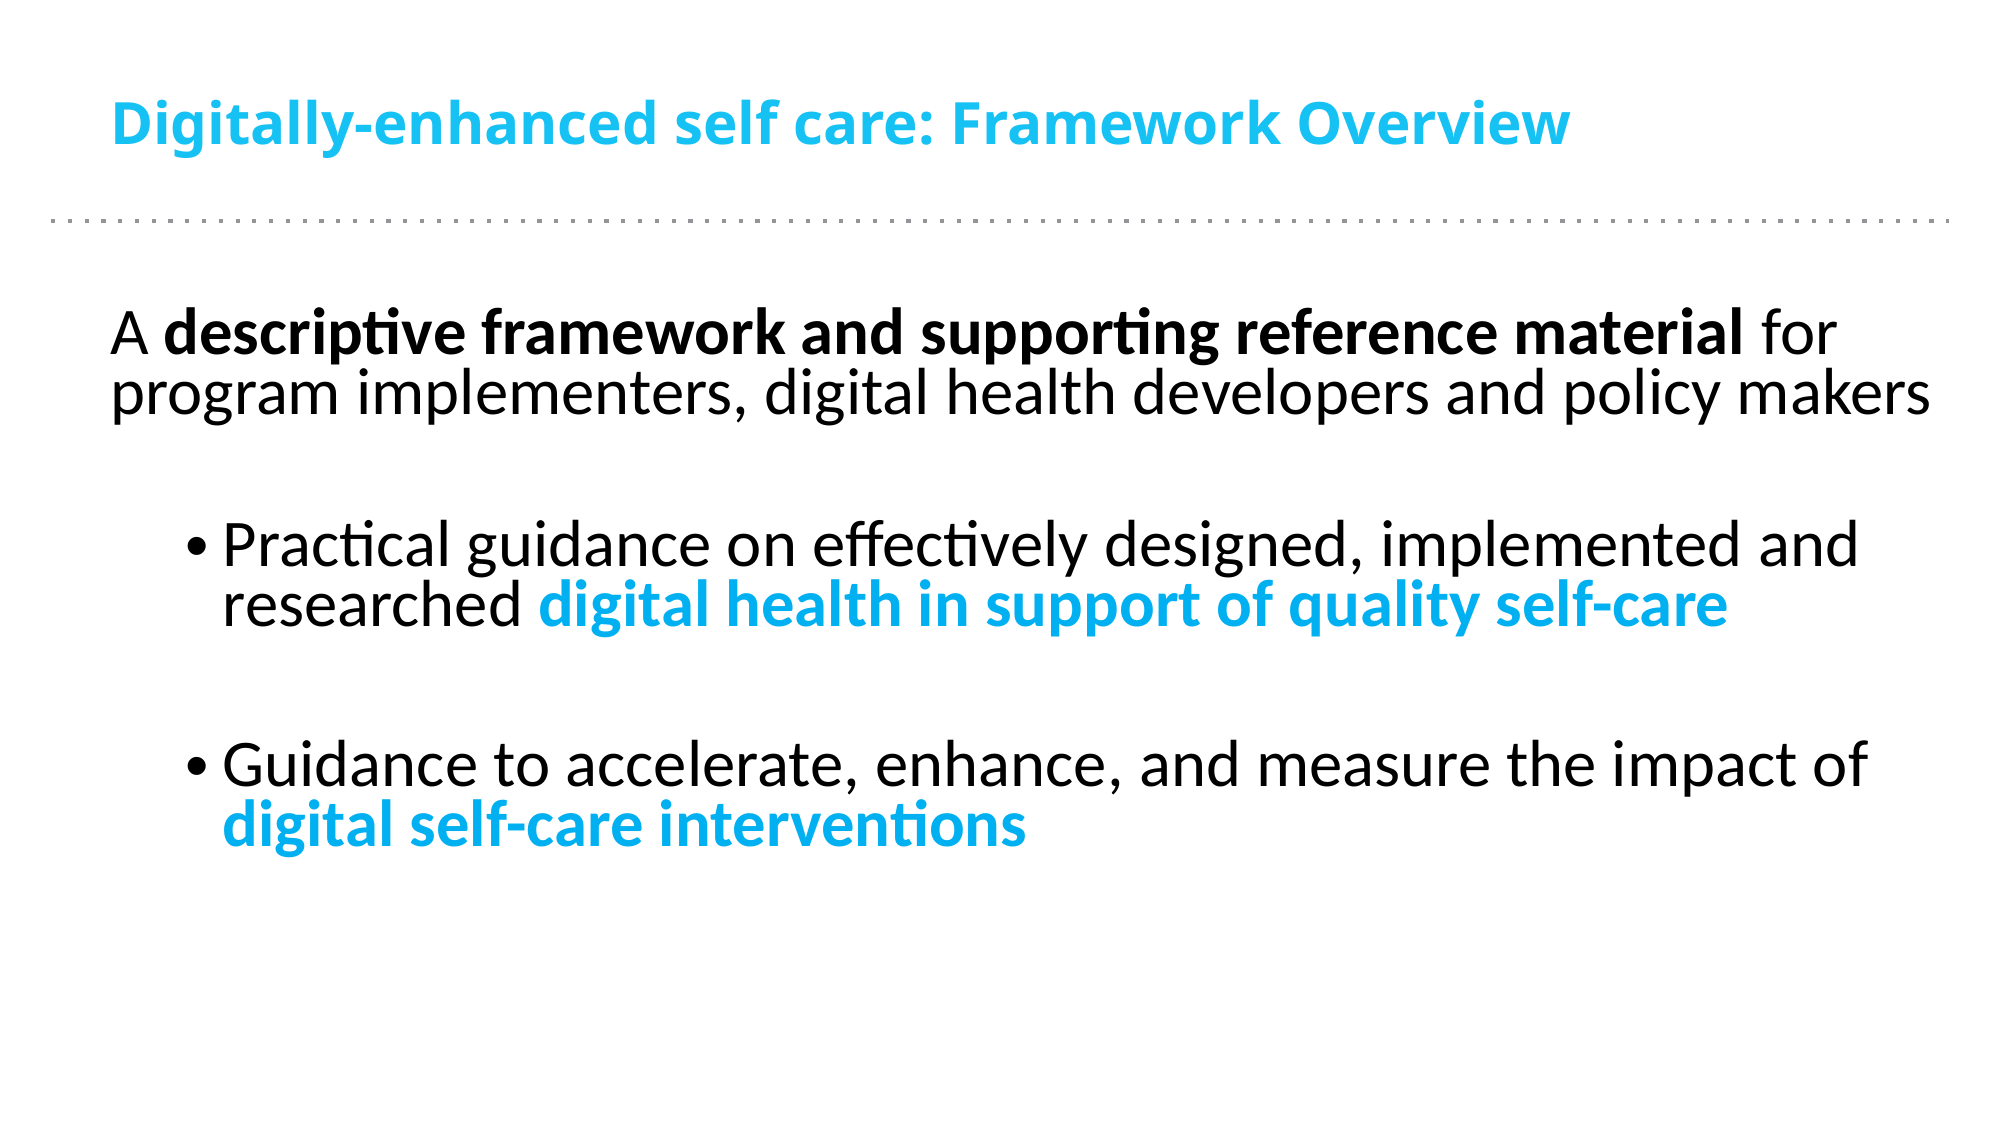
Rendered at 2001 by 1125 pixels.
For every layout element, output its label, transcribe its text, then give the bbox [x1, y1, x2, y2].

title Digitally-enhanced self care: Framework Overview [95, 59, 1863, 187]
list A descriptive framework and supporting reference material for program implementers, digital health developers and policy makers Practical guidance on effectively designed, implemented and researched digital health in support of quality self-care Guidance to accelerate, enhance, and measure the impact of digital self-care interventions [95, 299, 1949, 1088]
